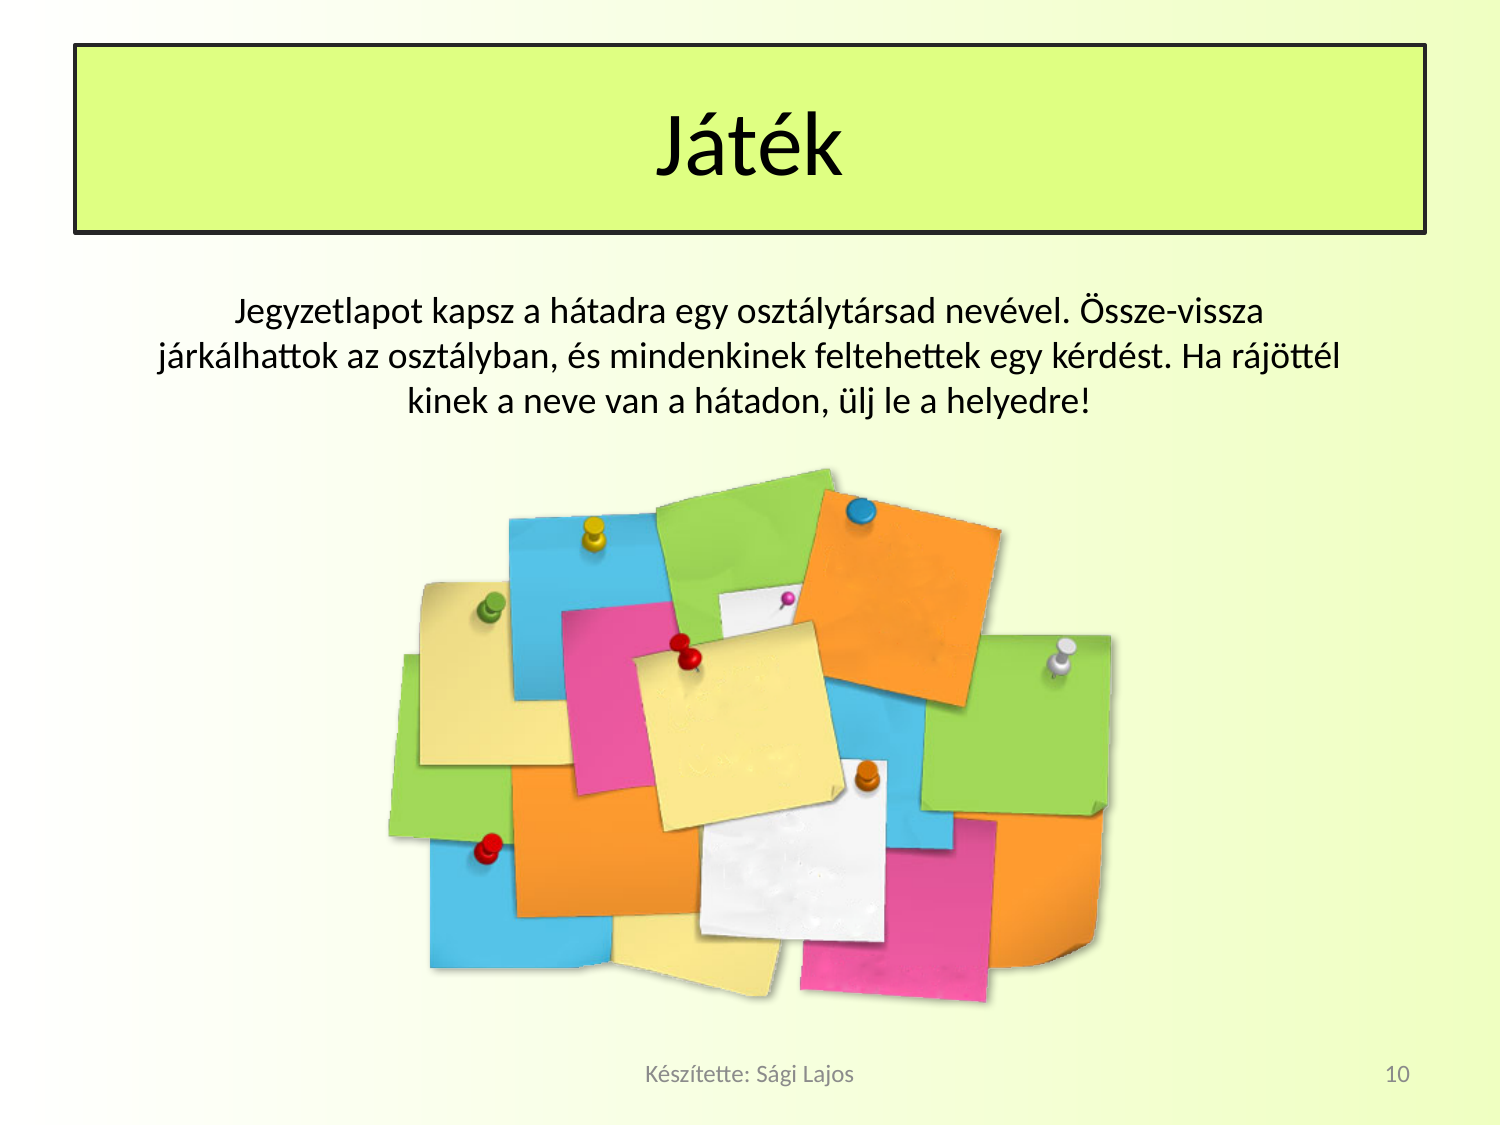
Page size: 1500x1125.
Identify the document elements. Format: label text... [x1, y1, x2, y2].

text_box Jegyzetlapot kapsz a hátadra egy osztálytársad nevével. Össze-vissza járkálhattok az osztályban, és mindenkinek feltehettek egy kérdést. Ha rájöttél kinek a neve van a hátadon, ülj le a helyedre! [141, 278, 1359, 429]
title Játék [73, 43, 1427, 235]
picture [369, 455, 1131, 1024]
slide_number 10 [1074, 1042, 1425, 1103]
footer Készítette: Sági Lajos [512, 1042, 988, 1103]
